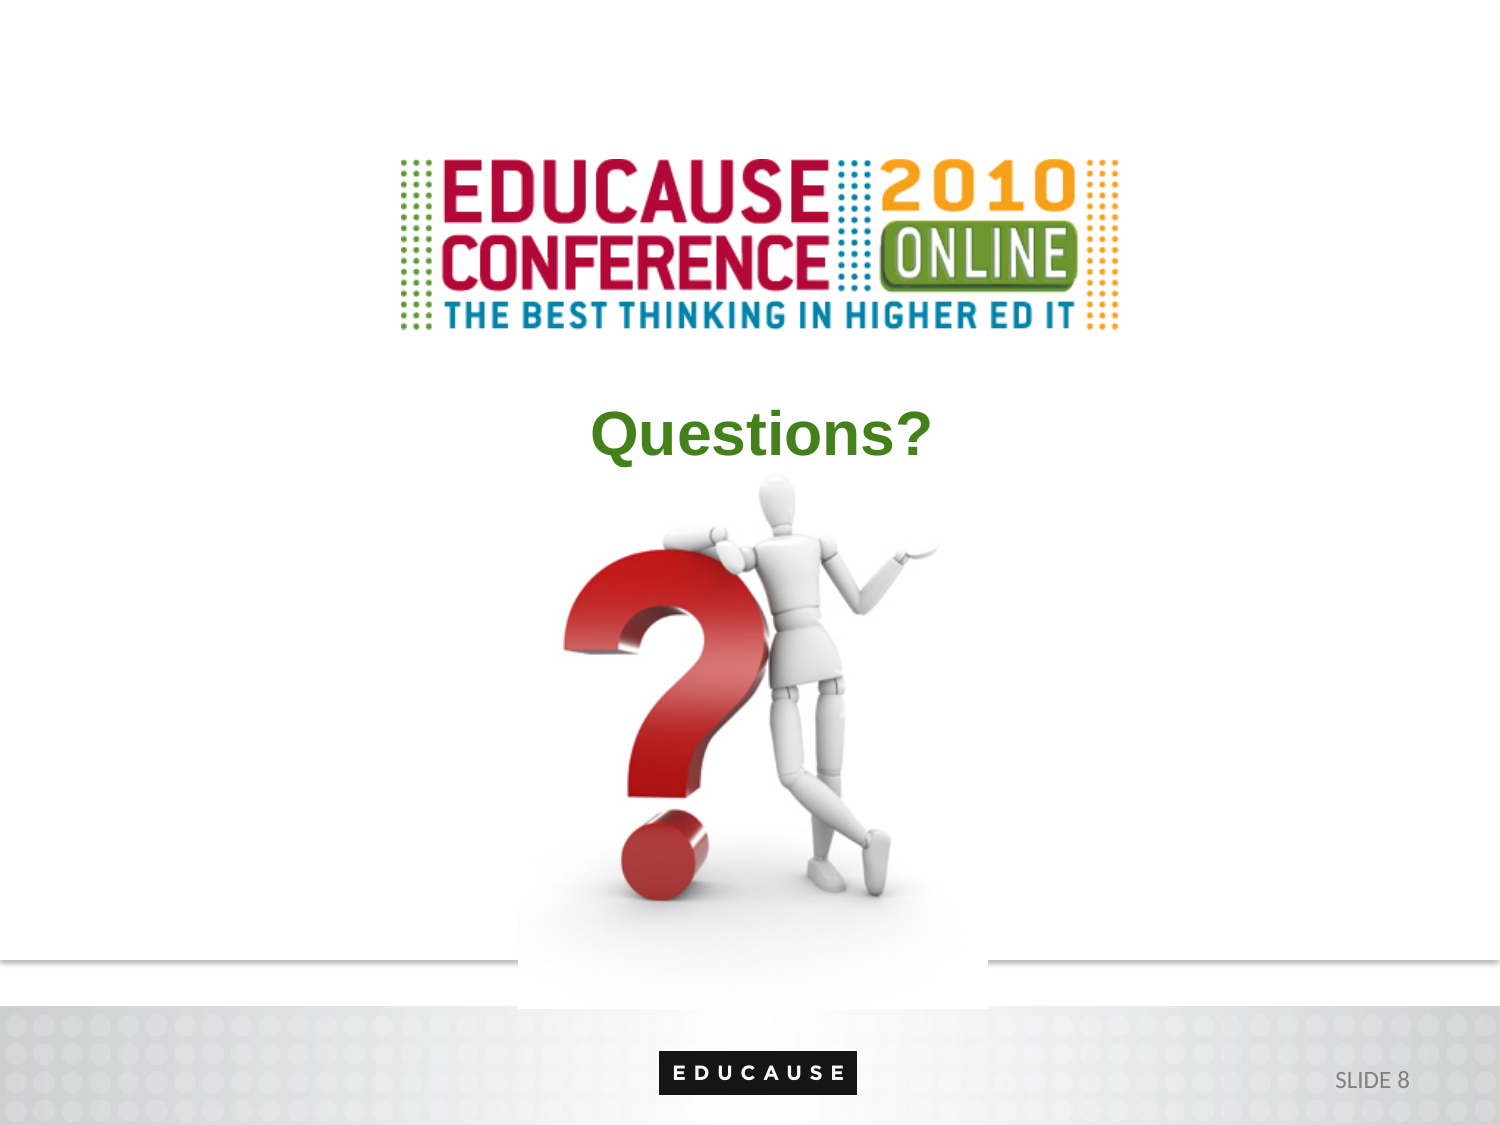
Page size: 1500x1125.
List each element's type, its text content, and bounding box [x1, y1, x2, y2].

slide_number SLIDE 8 [1074, 1048, 1425, 1109]
picture [401, 159, 1119, 310]
title Questions? [125, 310, 1400, 552]
picture [0, 364, 1500, 1125]
